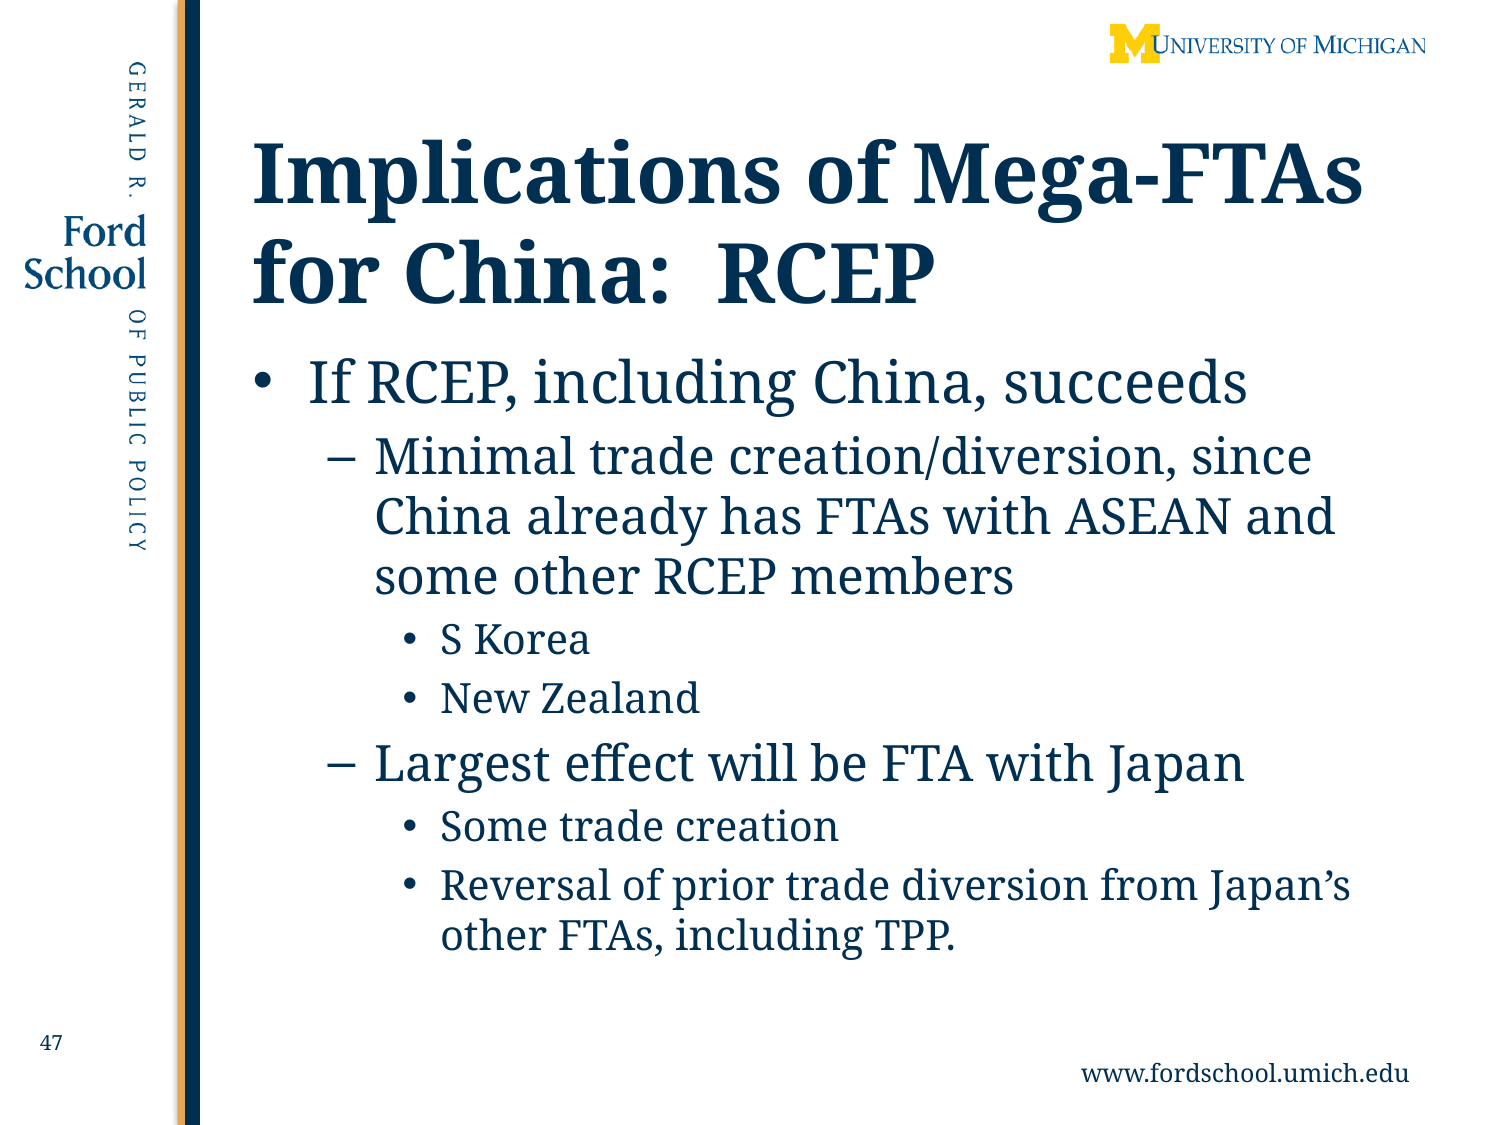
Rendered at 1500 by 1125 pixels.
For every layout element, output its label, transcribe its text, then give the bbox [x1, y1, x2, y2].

list If RCEP, including China, succeeds Minimal trade creation/diversion, since China already has FTAs with ASEAN and some other RCEP members S Korea New Zealand Largest effect will be FTA with Japan Some trade creation Reversal of prior trade diversion from Japan’s other FTAs, including TPP. [237, 337, 1426, 1056]
slide_number 47 [24, 1022, 163, 1073]
title Implications of Mega-FTAs for China: RCEP [237, 112, 1426, 298]
